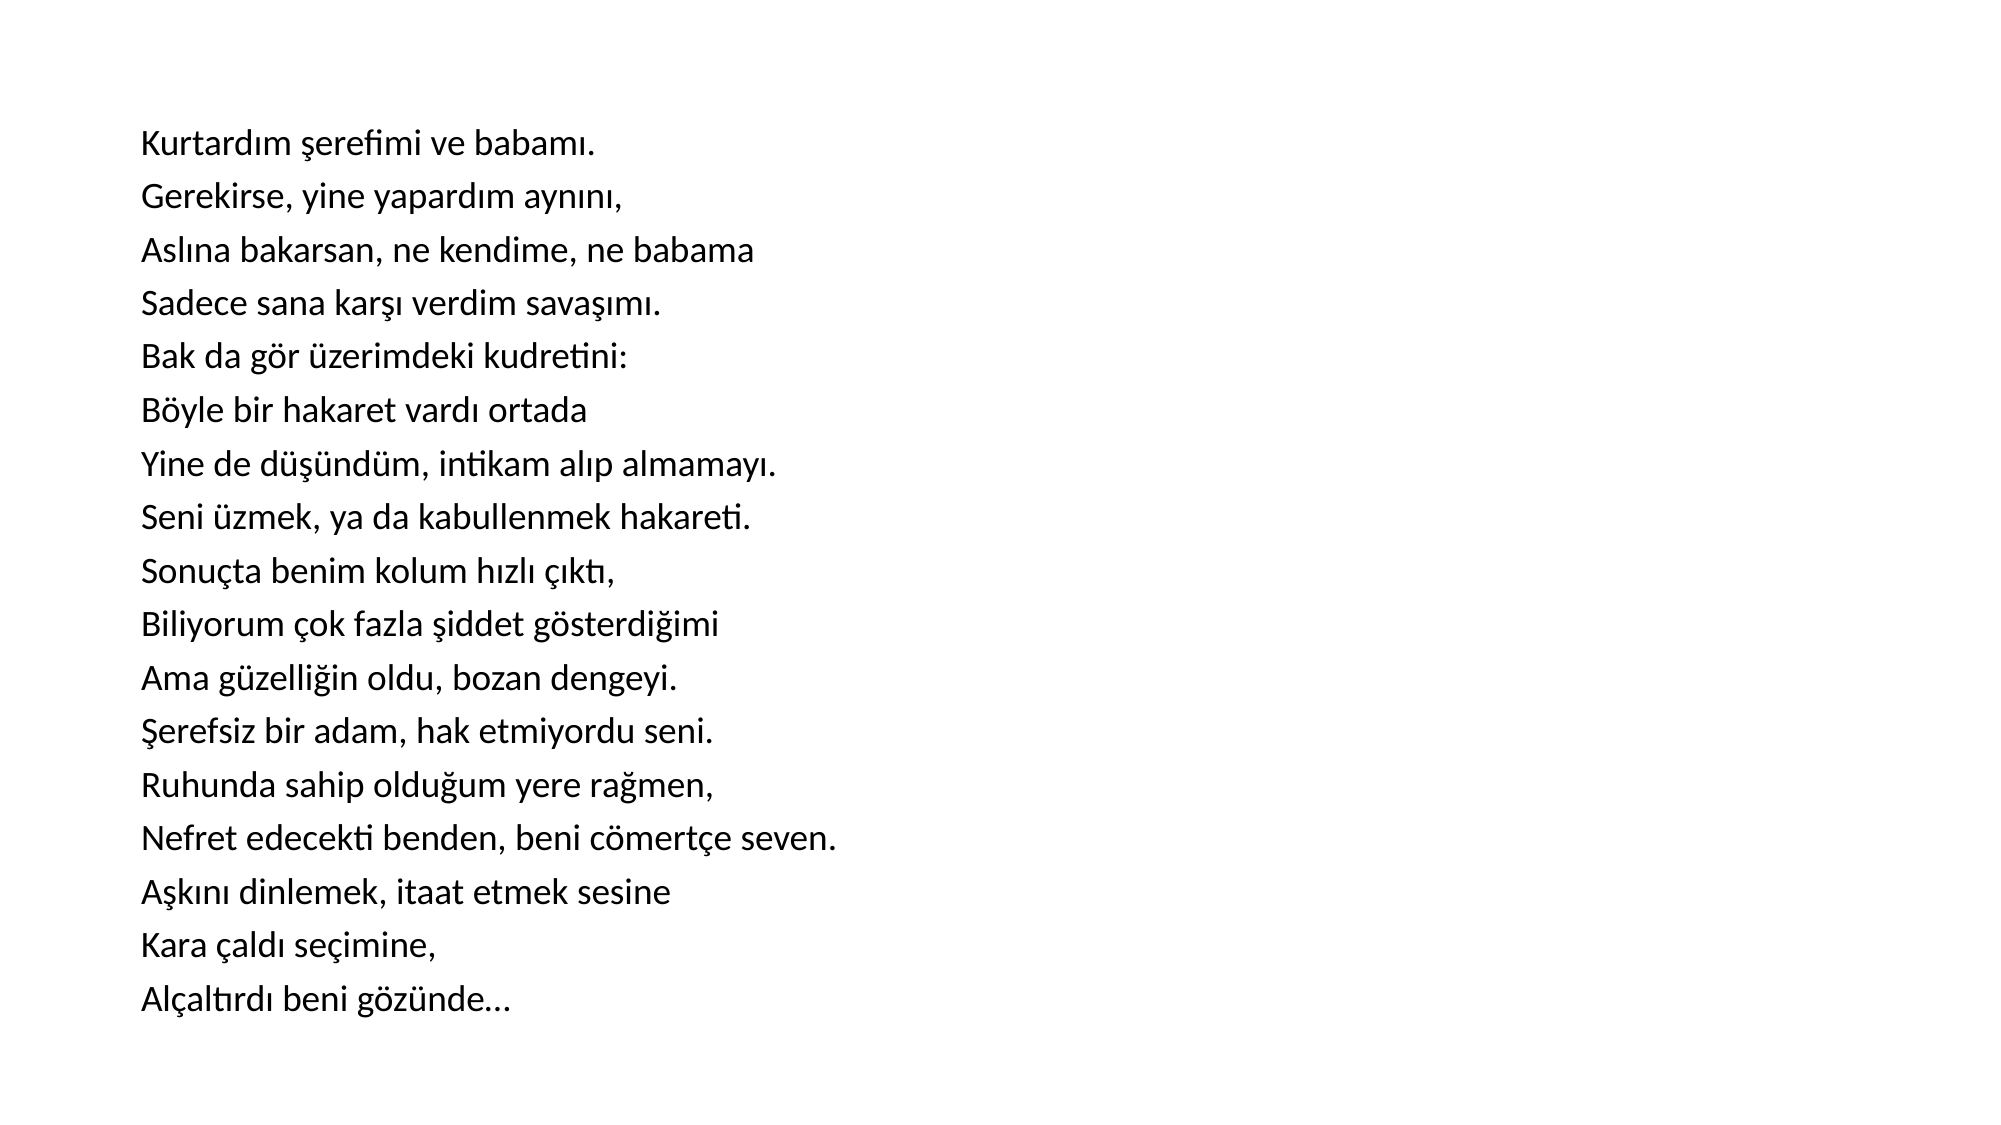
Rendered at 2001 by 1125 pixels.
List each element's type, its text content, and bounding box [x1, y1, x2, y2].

list Kurtardım şerefimi ve babamı. Gerekirse, yine yapardım aynını, Aslına bakarsan, ne kendime, ne babama Sadece sana karşı verdim savaşımı. Bak da gör üzerimdeki kudretini: Böyle bir hakaret vardı ortada Yine de düşündüm, intikam alıp almamayı. Seni üzmek, ya da kabullenmek hakareti. Sonuçta benim kolum hızlı çıktı, Biliyorum çok fazla şiddet gösterdiğimi Ama güzelliğin oldu, bozan dengeyi. Şerefsiz bir adam, hak etmiyordu seni. Ruhunda sahip olduğum yere rağmen, Nefret edecekti benden, beni cömertçe seven. Aşkını dinlemek, itaat etmek sesine Kara çaldı seçimine, Alçaltırdı beni gözünde… [126, 115, 1852, 1032]
